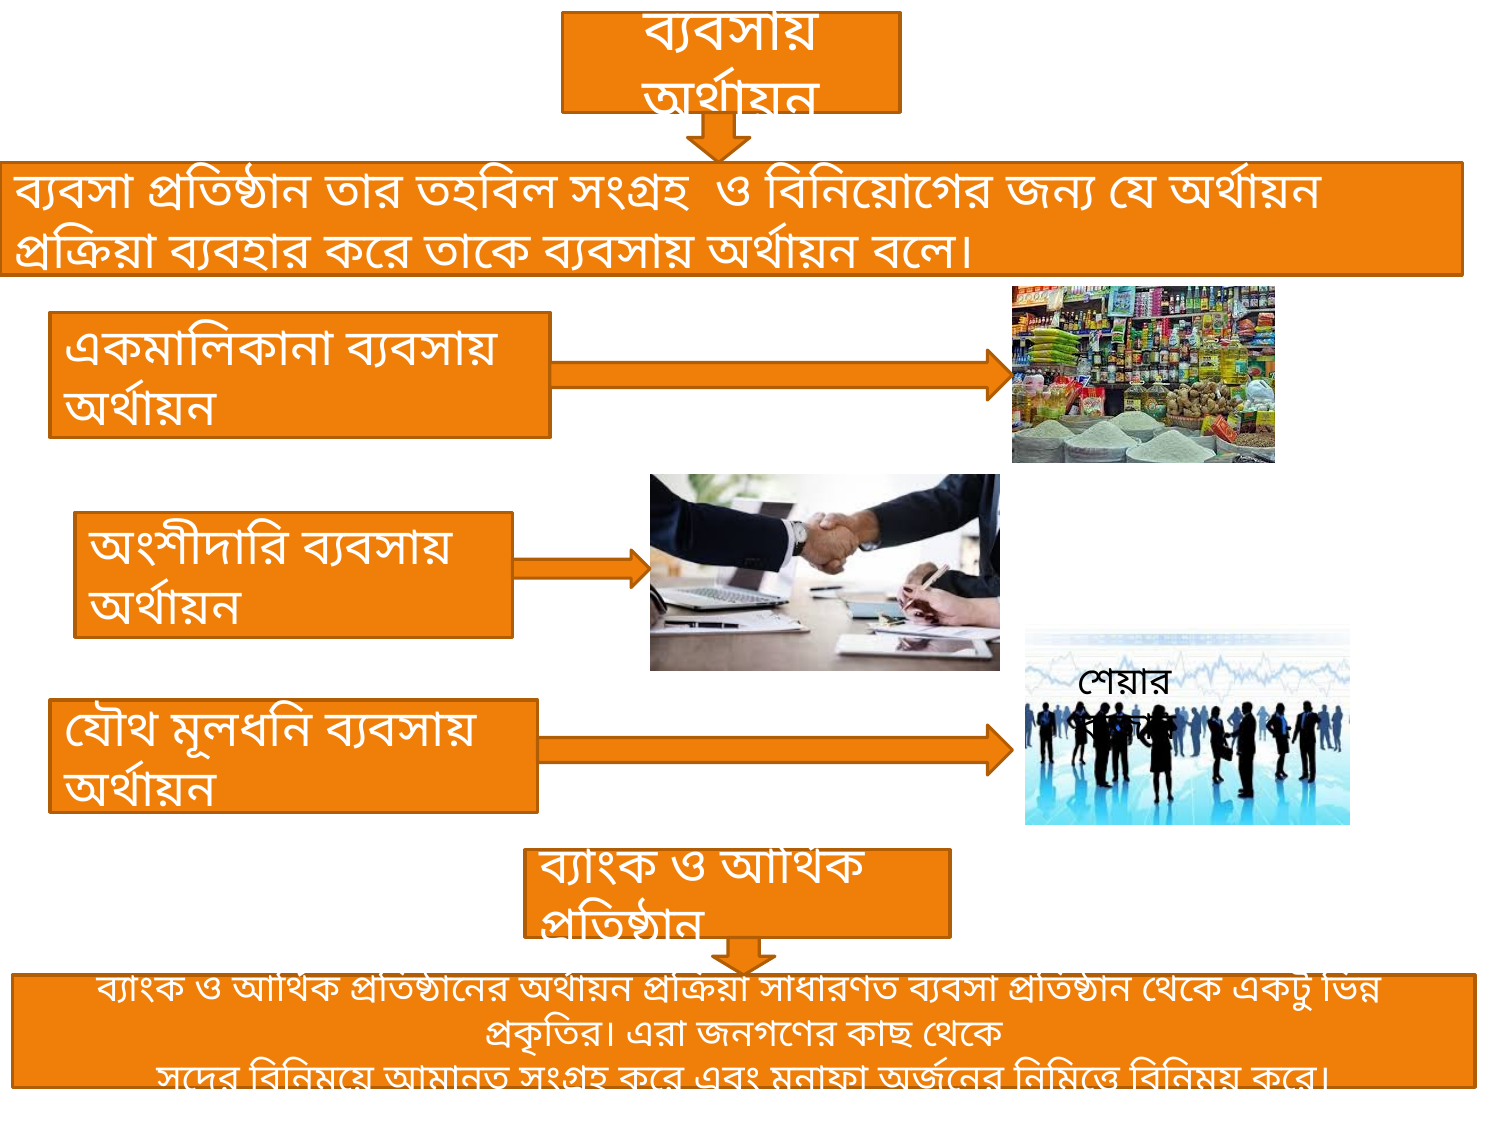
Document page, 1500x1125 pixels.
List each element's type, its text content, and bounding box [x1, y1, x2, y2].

text_box ব্যাংক ও আর্থিক প্রতিষ্ঠানের অর্থায়ন প্রক্রিয়া সাধারণত ব্যবসা প্রতিষ্ঠান থেকে একটু ভিন্ন প্রকৃতির। এরা জনগণের কাছ থেকে সুদের বিনিময়ে আমানত সংগ্রহ করে এবং মুনাফা অর্জনের নিমিত্তে বিনিময় করে। [11, 973, 1477, 1089]
text_box ব্যবসা প্রতিষ্ঠান তার তহবিল সংগ্রহ ও বিনিয়োগের জন্য যে অর্থায়ন প্রক্রিয়া ব্যবহার করে তাকে ব্যবসায় অর্থায়ন বলে। [0, 161, 1464, 277]
picture [649, 474, 1001, 672]
text_box [685, 110, 752, 161]
text_box [548, 348, 1006, 402]
text_box একমালিকানা ব্যবসায় অর্থায়ন [48, 311, 552, 439]
picture [1012, 285, 1276, 463]
text_box [710, 935, 777, 977]
text_box ব্যবসায় অর্থায়ন [561, 11, 902, 114]
text_box ব্যাংক ও আর্থিক প্রতিষ্ঠান [523, 848, 952, 939]
text_box [535, 723, 1014, 777]
picture [1024, 624, 1351, 826]
text_box অংশীদারি ব্যবসায় অর্থায়ন [73, 511, 514, 639]
text_box যৌথ মূলধনি ব্যবসায় অর্থায়ন [48, 698, 539, 814]
text_box [510, 548, 643, 589]
